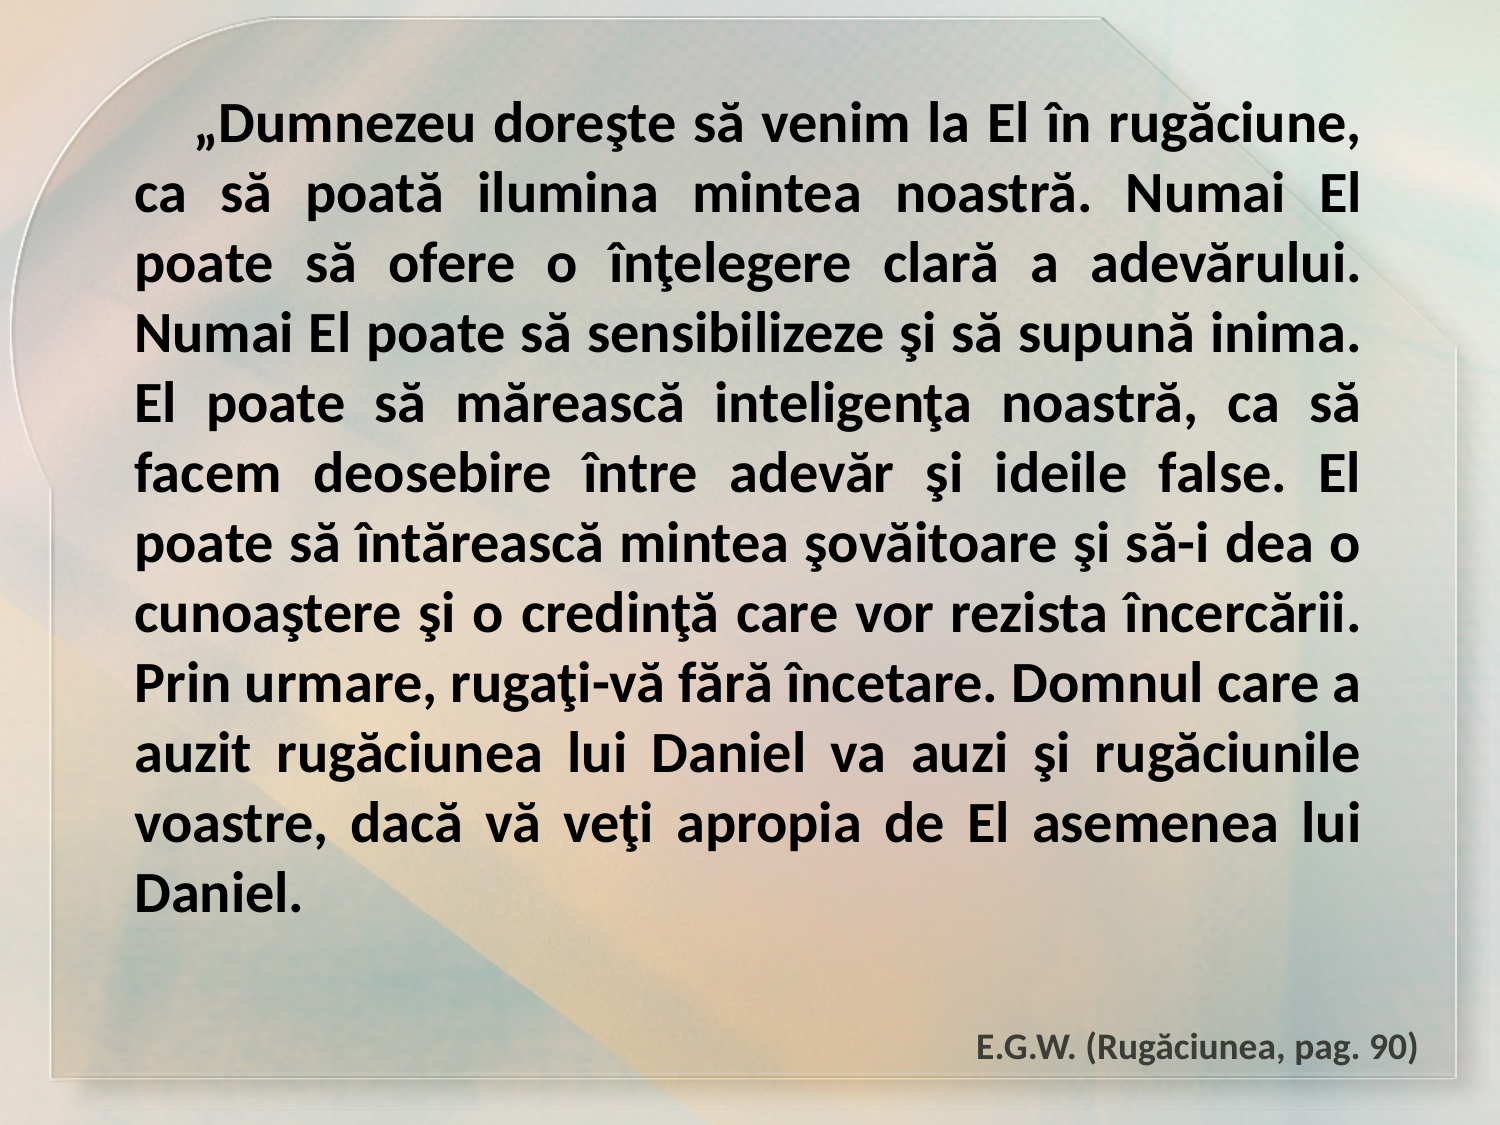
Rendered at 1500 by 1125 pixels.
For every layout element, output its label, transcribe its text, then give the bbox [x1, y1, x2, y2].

picture [0, 0, 1500, 1125]
text_box E.G.W. (Rugăciunea, pag. 90) [961, 1014, 1434, 1074]
text_box „Dumnezeu doreşte să venim la El în rugăciune, ca să poată ilumina mintea noastră. Numai El poate să ofere o înţelegere clară a adevărului. Numai El poate să sensibilizeze şi să supună inima. El poate să mărească inteligenţa noastră, ca să facem deosebire între adevăr şi ideile false. El poate să întărească mintea şovăitoare şi să-i dea o cunoaştere şi o credinţă care vor rezista încercării. Prin urmare, rugaţi-vă fără încetare. Domnul care a auzit rugăciunea lui Daniel va auzi şi rugăciunile voastre, dacă vă veţi apropia de El asemenea lui Daniel. [119, 77, 1377, 932]
